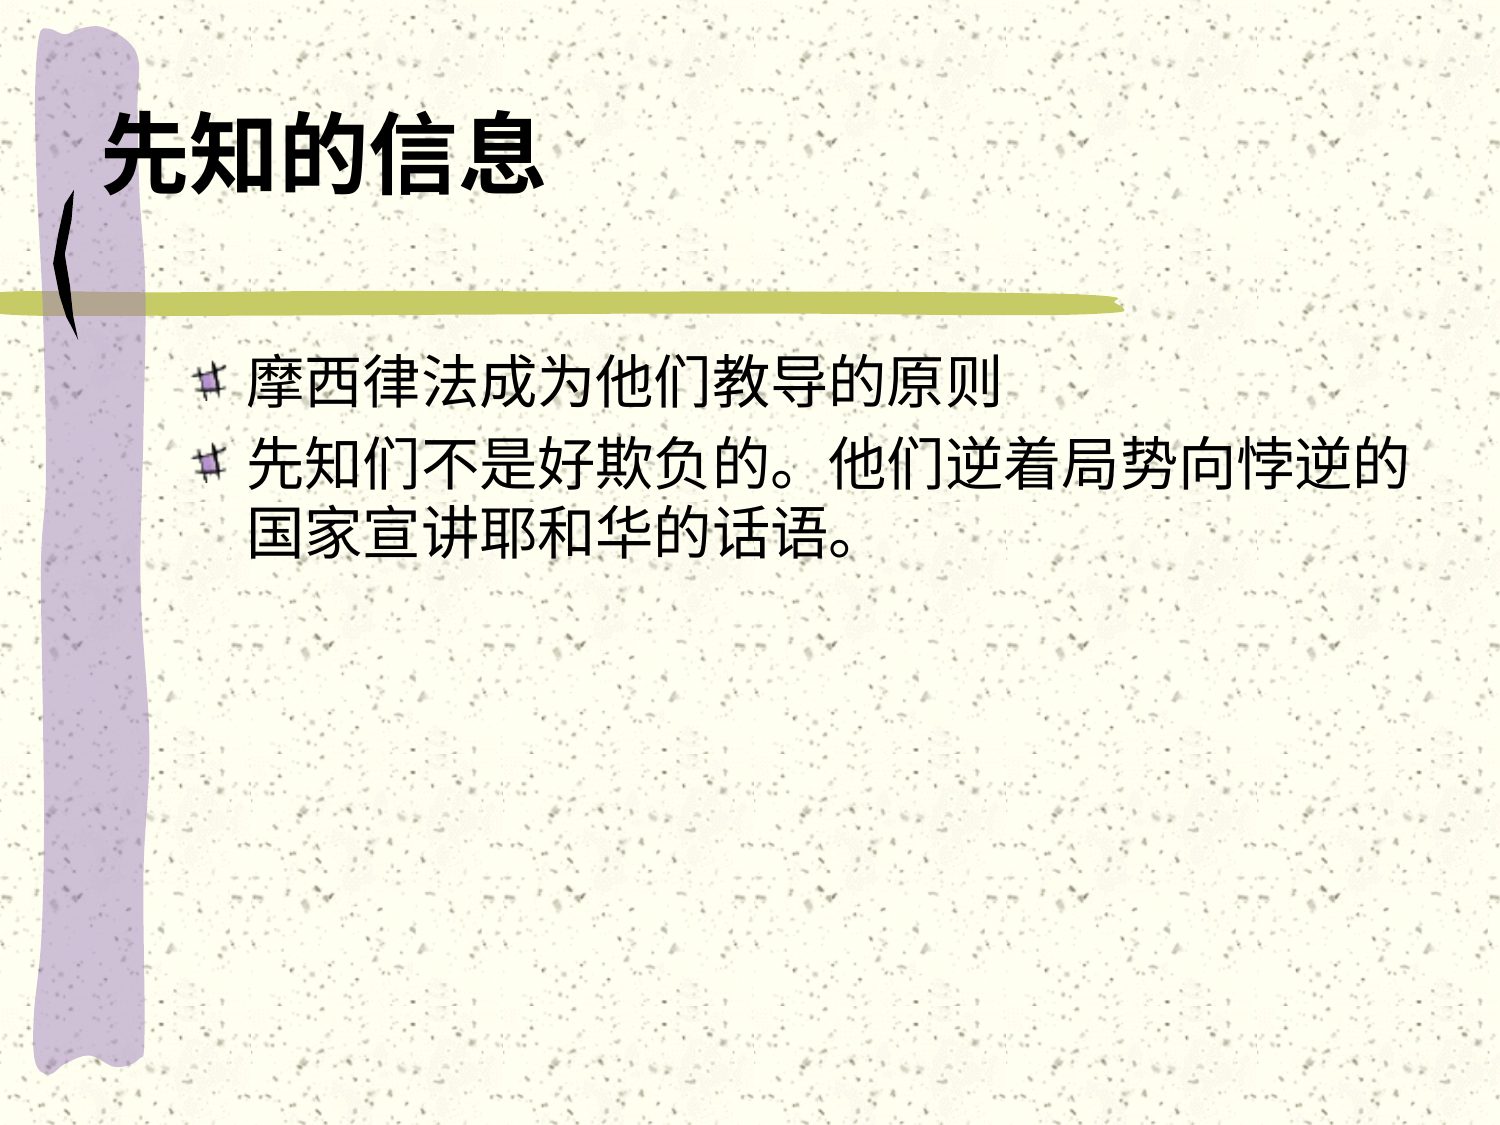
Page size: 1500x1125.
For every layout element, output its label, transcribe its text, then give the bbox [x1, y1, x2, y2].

title 先知的信息 [85, 89, 1495, 214]
list 摩西律法成为他们教导的原则 先知们不是好欺负的。他们逆着局势向悖逆的国家宣讲耶和华的话语。 [174, 337, 1450, 1013]
picture [0, 0, 1500, 1125]
